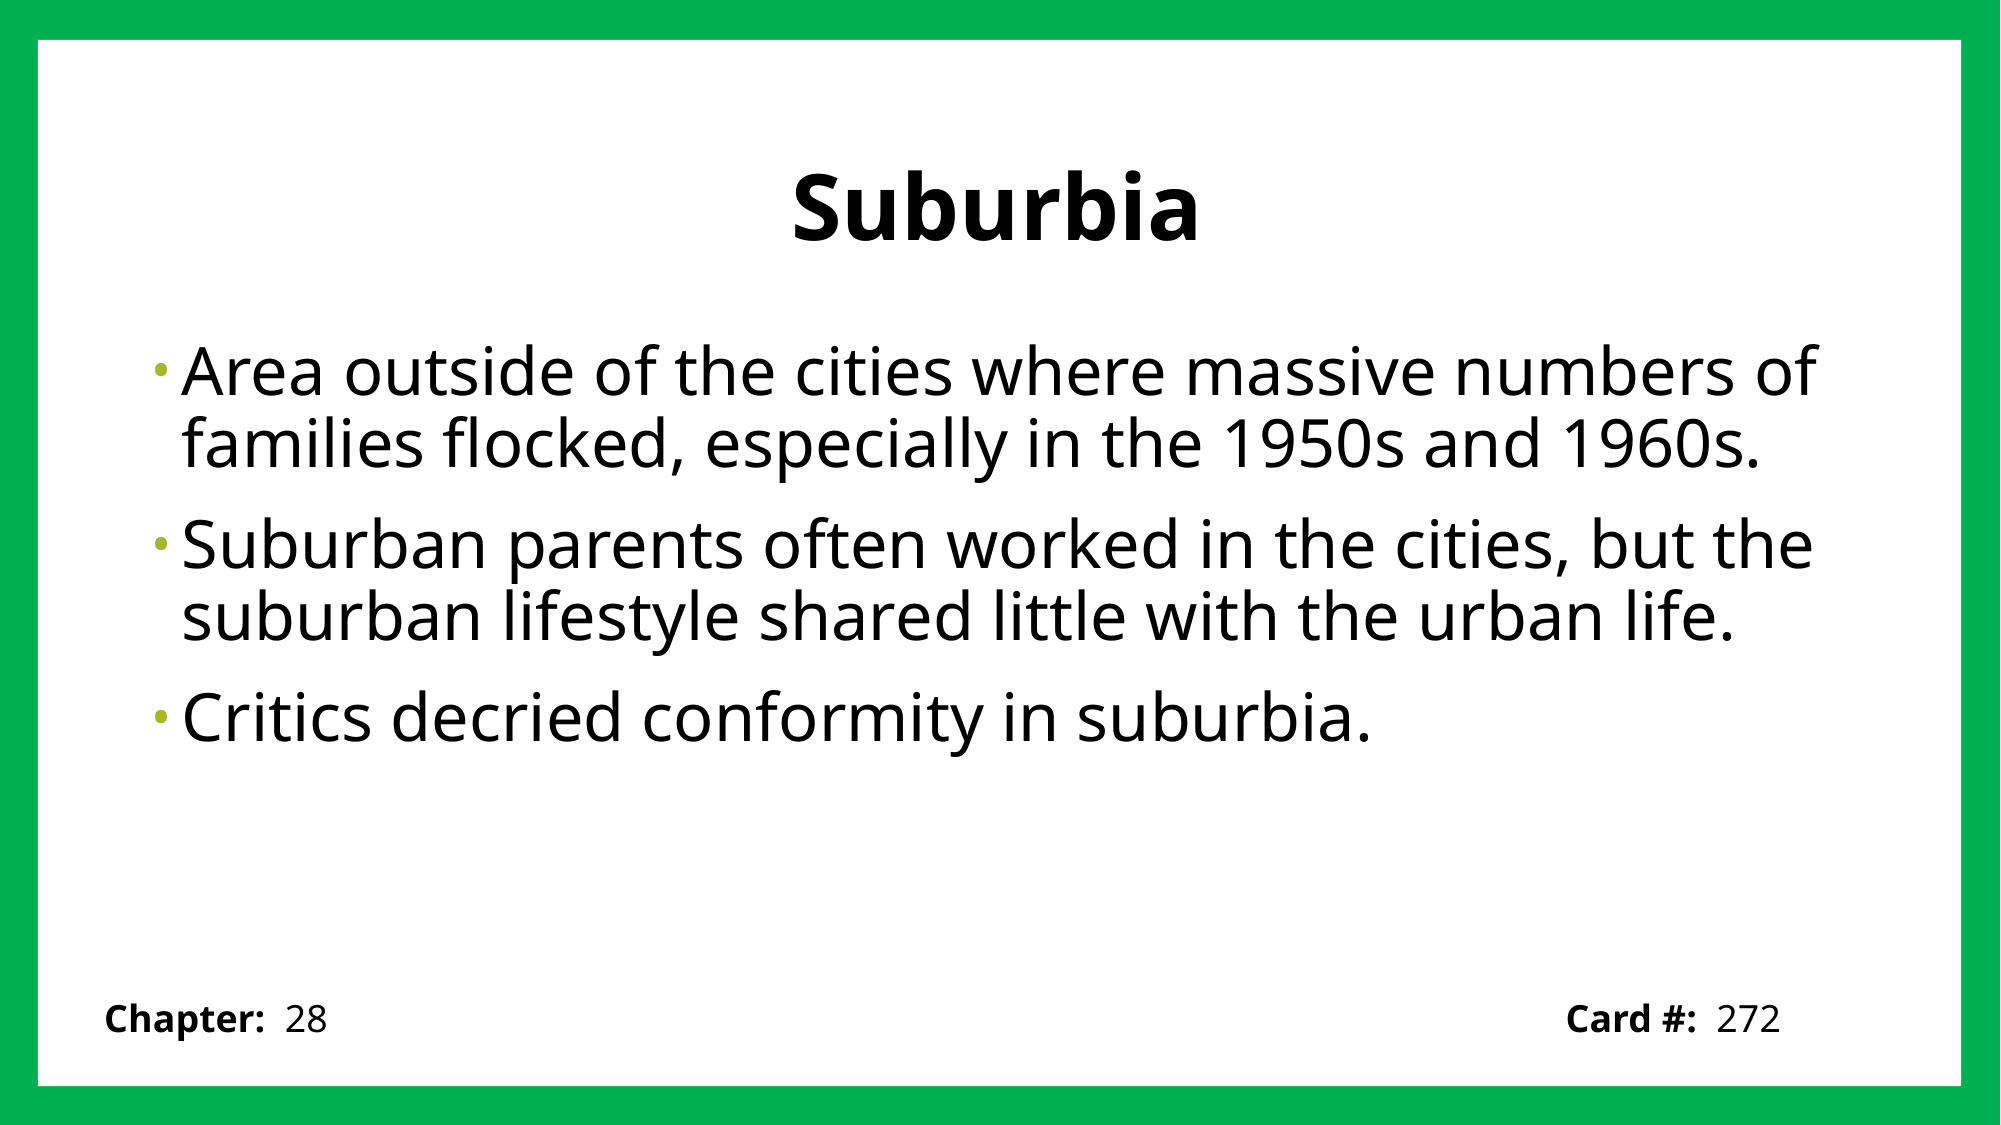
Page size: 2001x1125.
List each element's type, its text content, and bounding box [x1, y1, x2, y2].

list Area outside of the cities where massive numbers of families flocked, especially in the 1950s and 1960s. Suburban parents often worked in the cities, but the suburban lifestyle shared little with the urban life. Critics decried conformity in suburbia. [129, 329, 1886, 926]
text_box Chapter: 28 [89, 987, 605, 1048]
title Suburbia [187, 99, 1808, 323]
text_box Card #: 272 [1550, 987, 1913, 1047]
